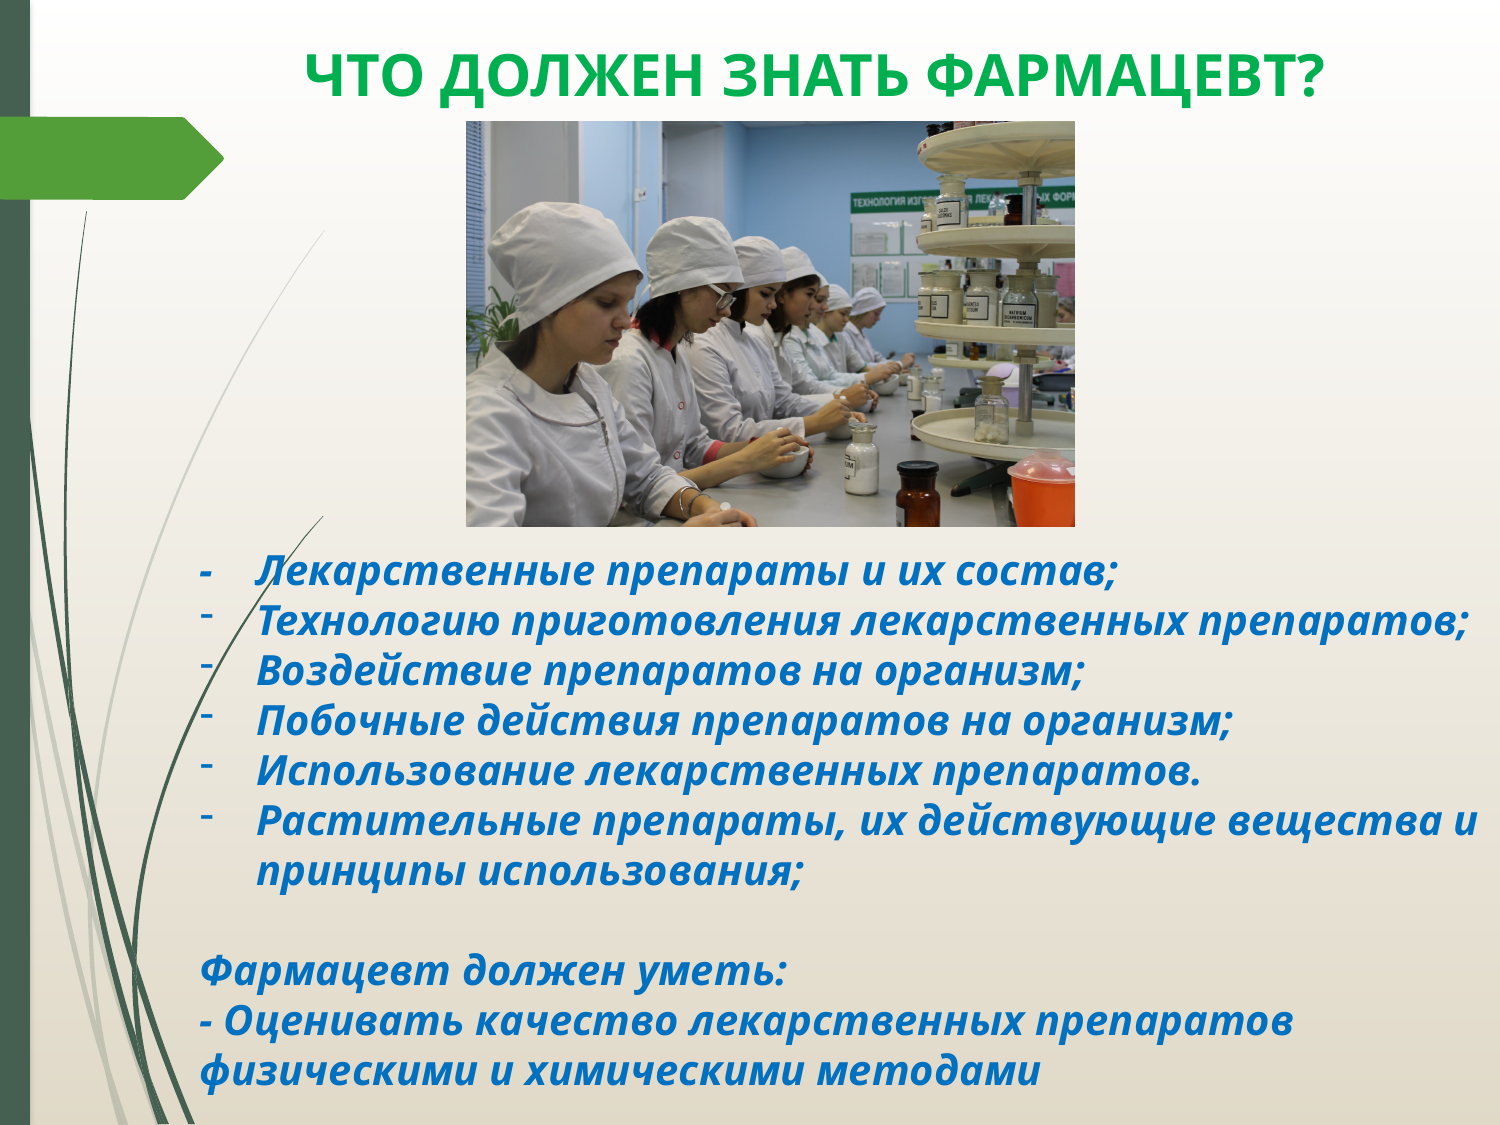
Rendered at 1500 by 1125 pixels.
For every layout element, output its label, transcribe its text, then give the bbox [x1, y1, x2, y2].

text_box ЧТО ДОЛЖЕН ЗНАТЬ ФАРМАЦЕВТ? [253, 30, 1376, 116]
text_box - Лекарственные препараты и их состав; Технологию приготовления лекарственных препаратов; Воздействие препаратов на организм; Побочные действия препаратов на организм; Использование лекарственных препаратов. Растительные препараты, их действующие вещества и принципы использования; Фармацевт должен уметь: - Оценивать качество лекарственных препаратов физическими и химическими методами [185, 491, 1497, 1102]
picture [466, 121, 1075, 528]
